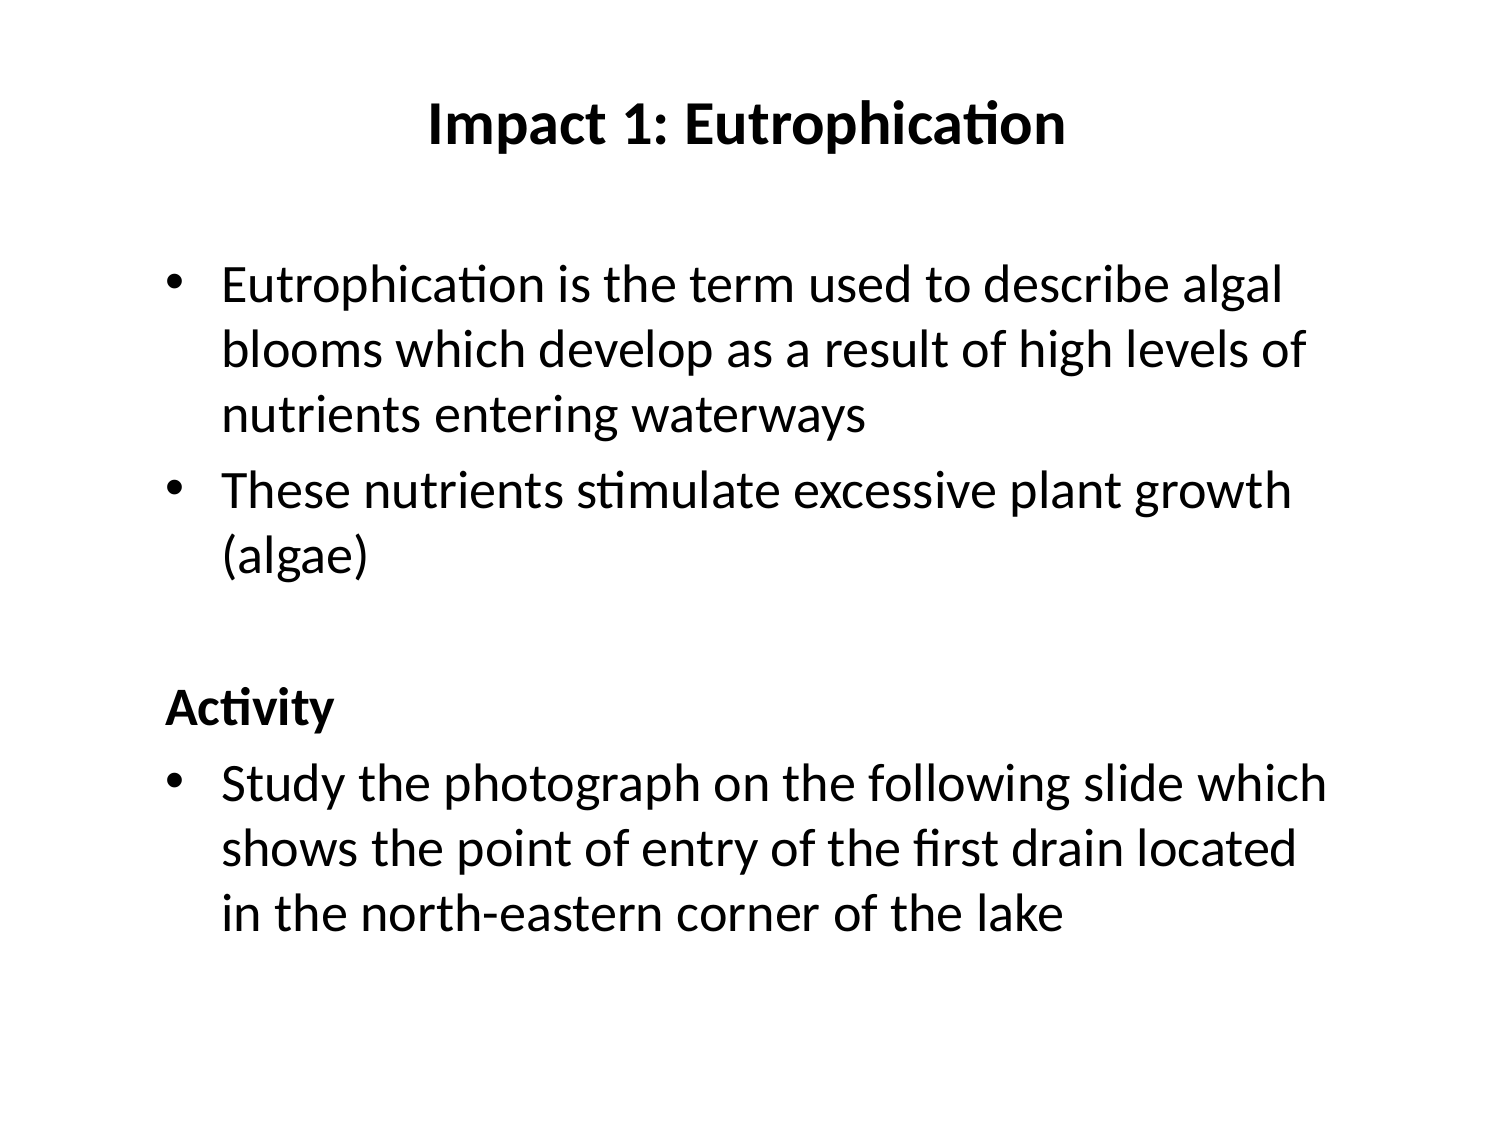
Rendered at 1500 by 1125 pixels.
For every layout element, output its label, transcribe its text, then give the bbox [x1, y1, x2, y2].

list Impact 1: Eutrophication Eutrophication is the term used to describe algal blooms which develop as a result of high levels of nutrients entering waterways These nutrients stimulate excessive plant growth (algae) Activity Study the photograph on the following slide which shows the point of entry of the first drain located in the north-eastern corner of the lake [150, 75, 1363, 1088]
